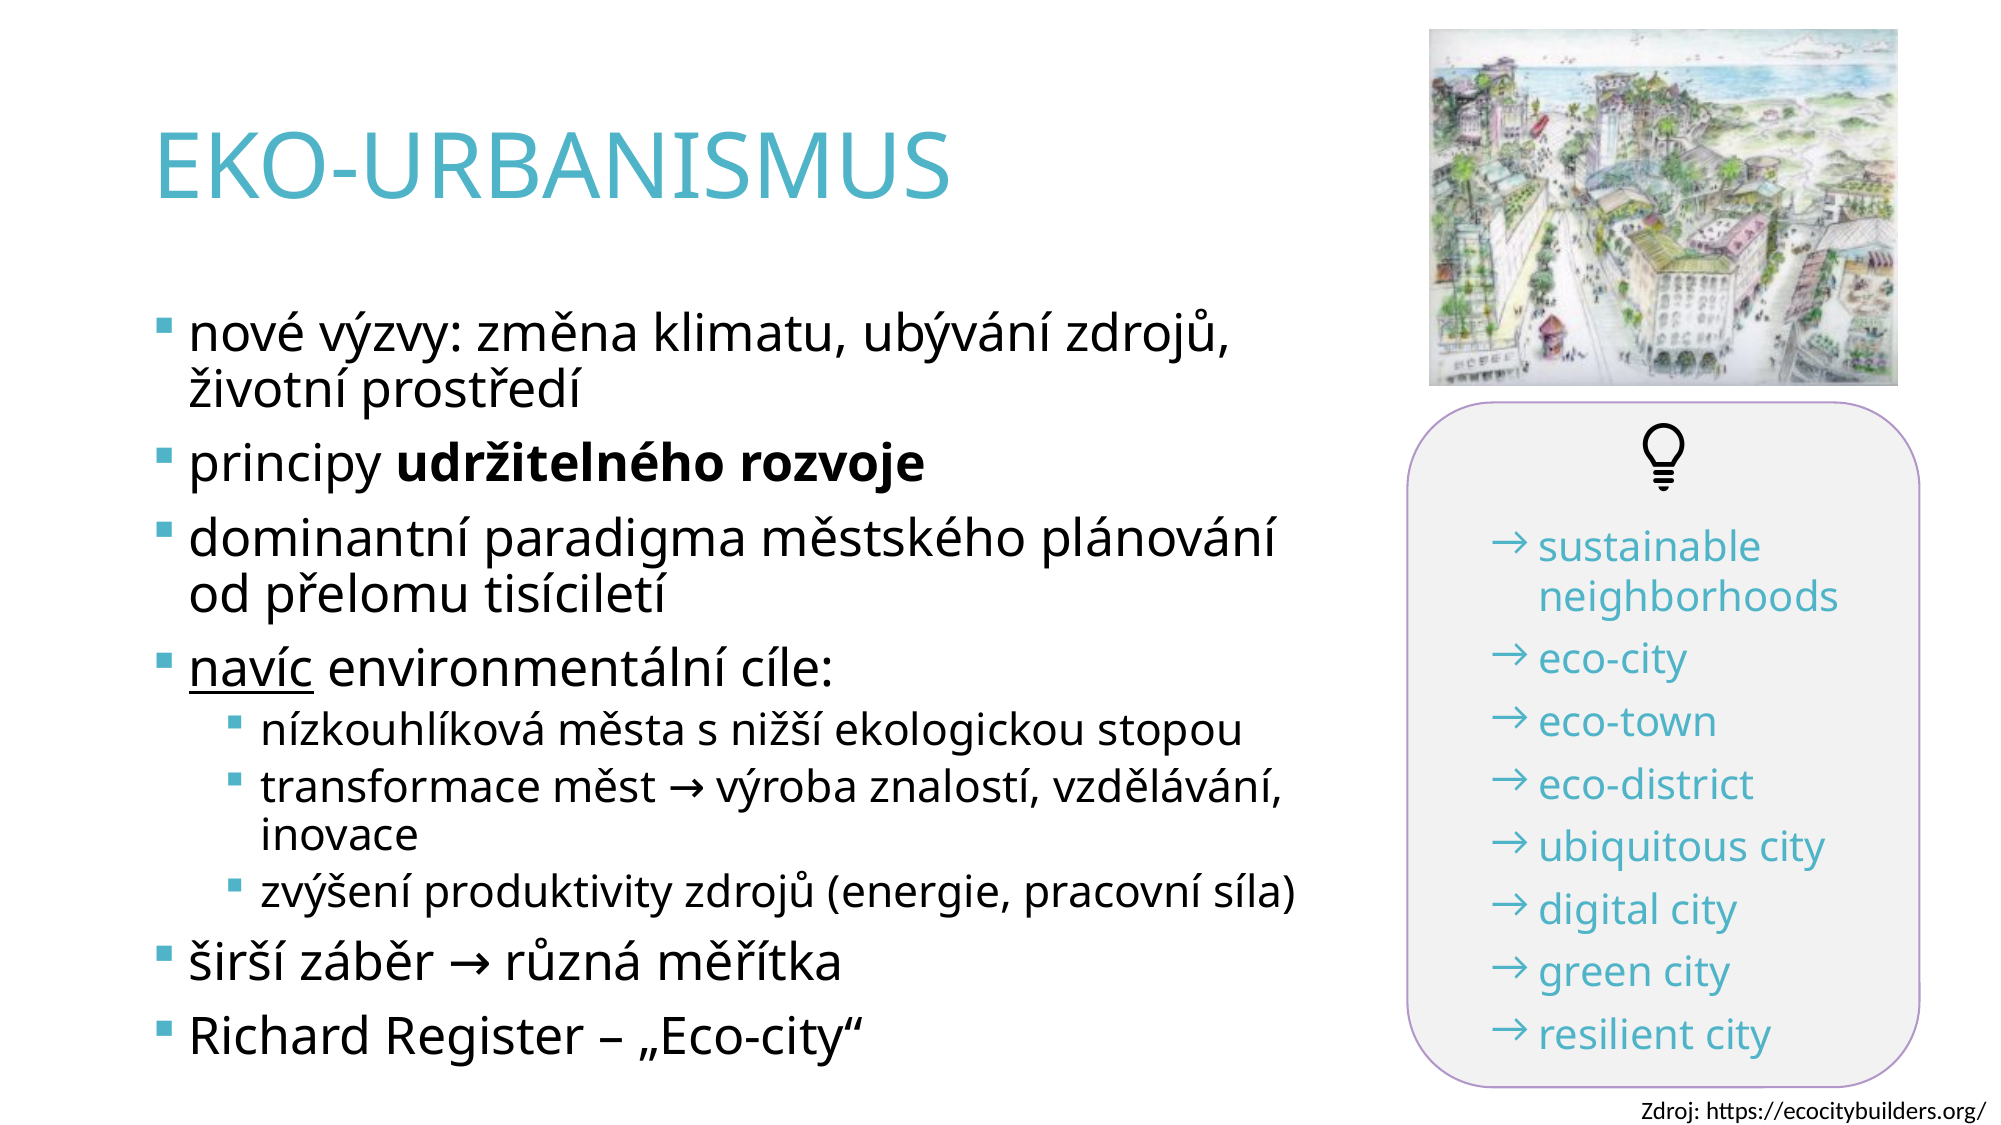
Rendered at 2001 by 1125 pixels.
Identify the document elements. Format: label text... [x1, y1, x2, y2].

picture [1624, 418, 1702, 496]
text_box Zdroj: https://ecocitybuilders.org/ [1626, 1086, 2000, 1125]
text_box sustainable neighborhoods eco-city eco-town eco-district ubiquitous city digital city green city resilient city [1476, 512, 1863, 1065]
list nové výzvy: změna klimatu, ubývání zdrojů, životní prostředí principy udržitelného rozvoje dominantní paradigma městského plánování od přelomu tisíciletí navíc environmentální cíle: nízkouhlíková města s nižší ekologickou stopou transformace měst → výroba znalostí, vzdělávání, inovace zvýšení produktivity zdrojů (energie, pracovní síla) širší záběr → různá měřítka Richard Register – „Eco-city“ [137, 299, 1366, 1087]
picture [1428, 29, 1898, 386]
title eko-urbanismus [137, 59, 1428, 278]
text_box [1406, 401, 1921, 1089]
